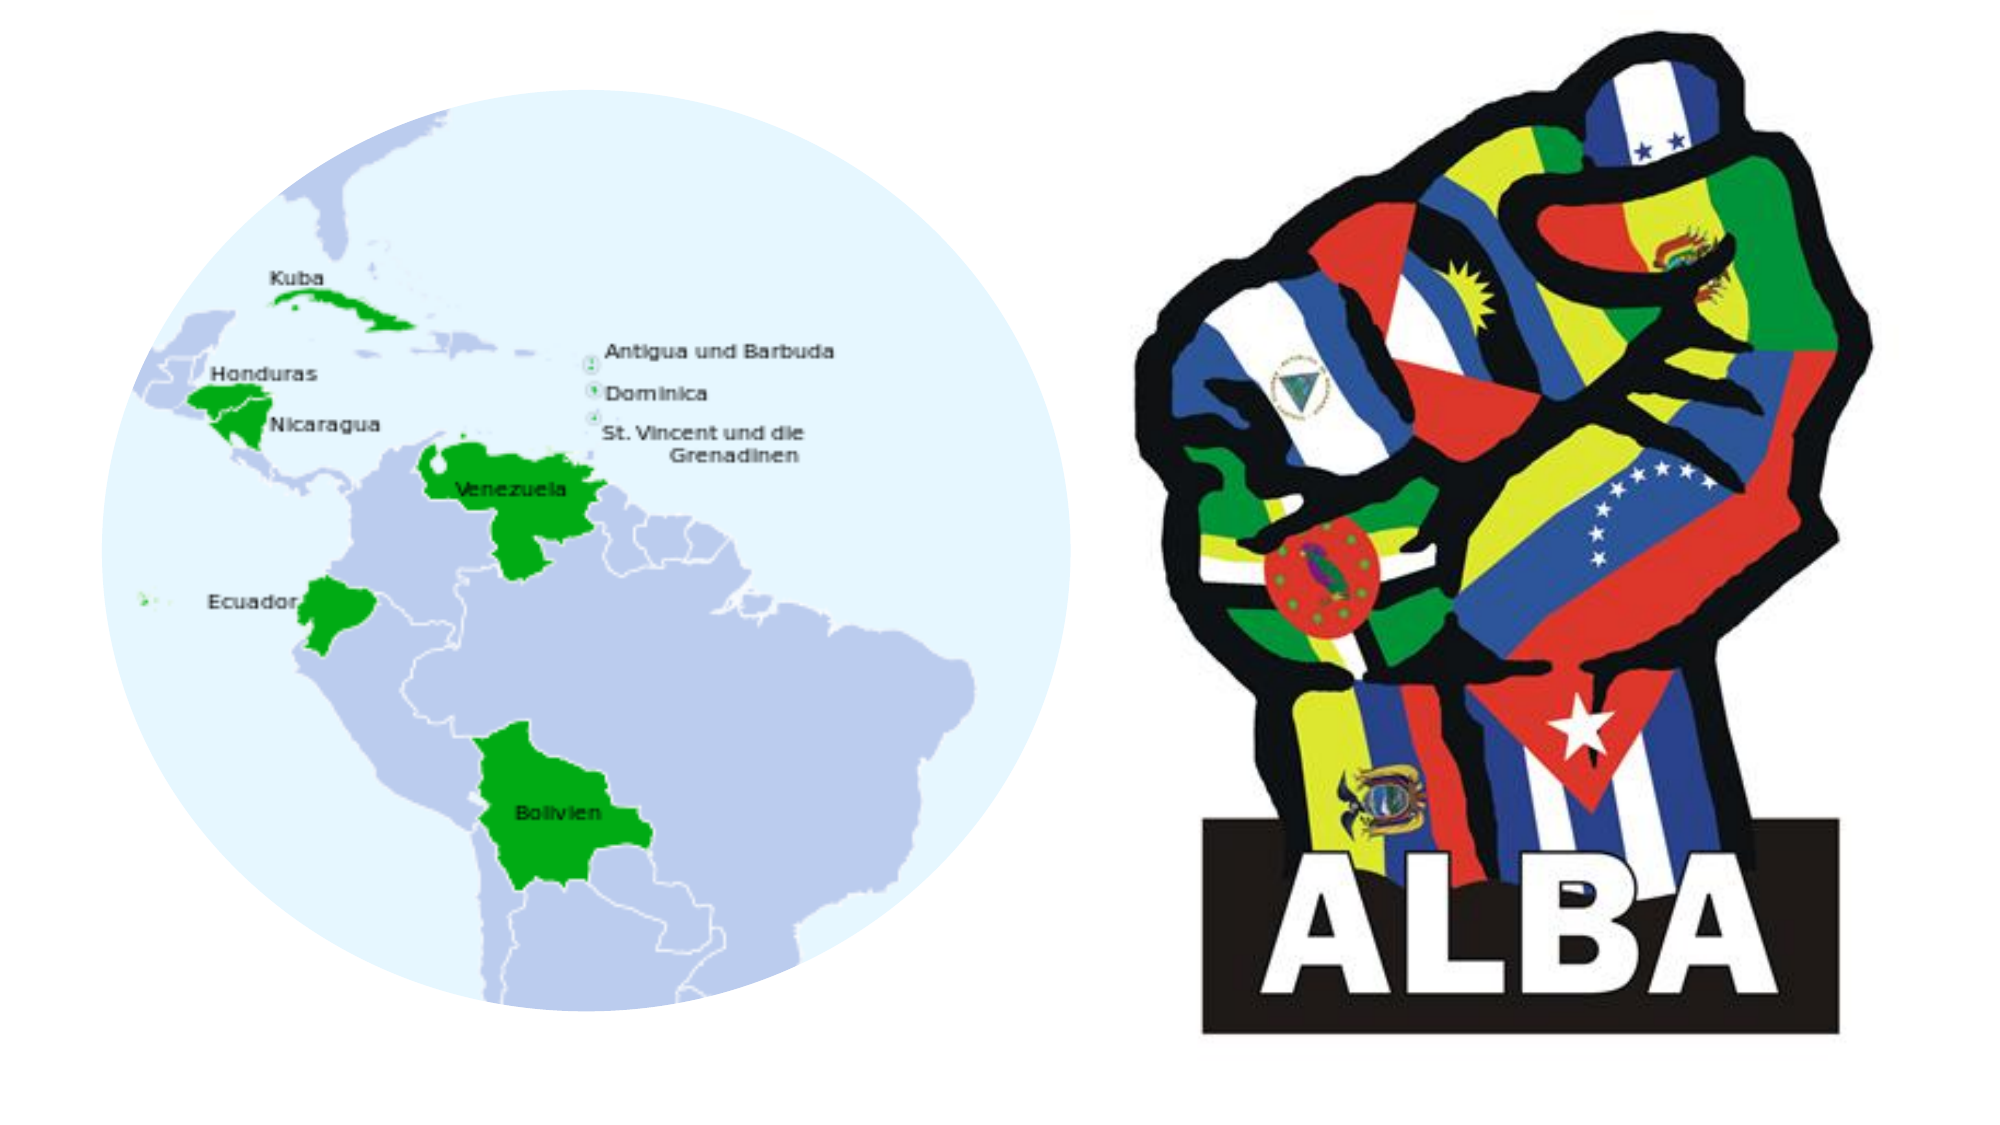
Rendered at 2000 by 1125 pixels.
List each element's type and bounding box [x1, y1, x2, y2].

picture [1094, 0, 1906, 1071]
picture [101, 89, 1071, 1012]
